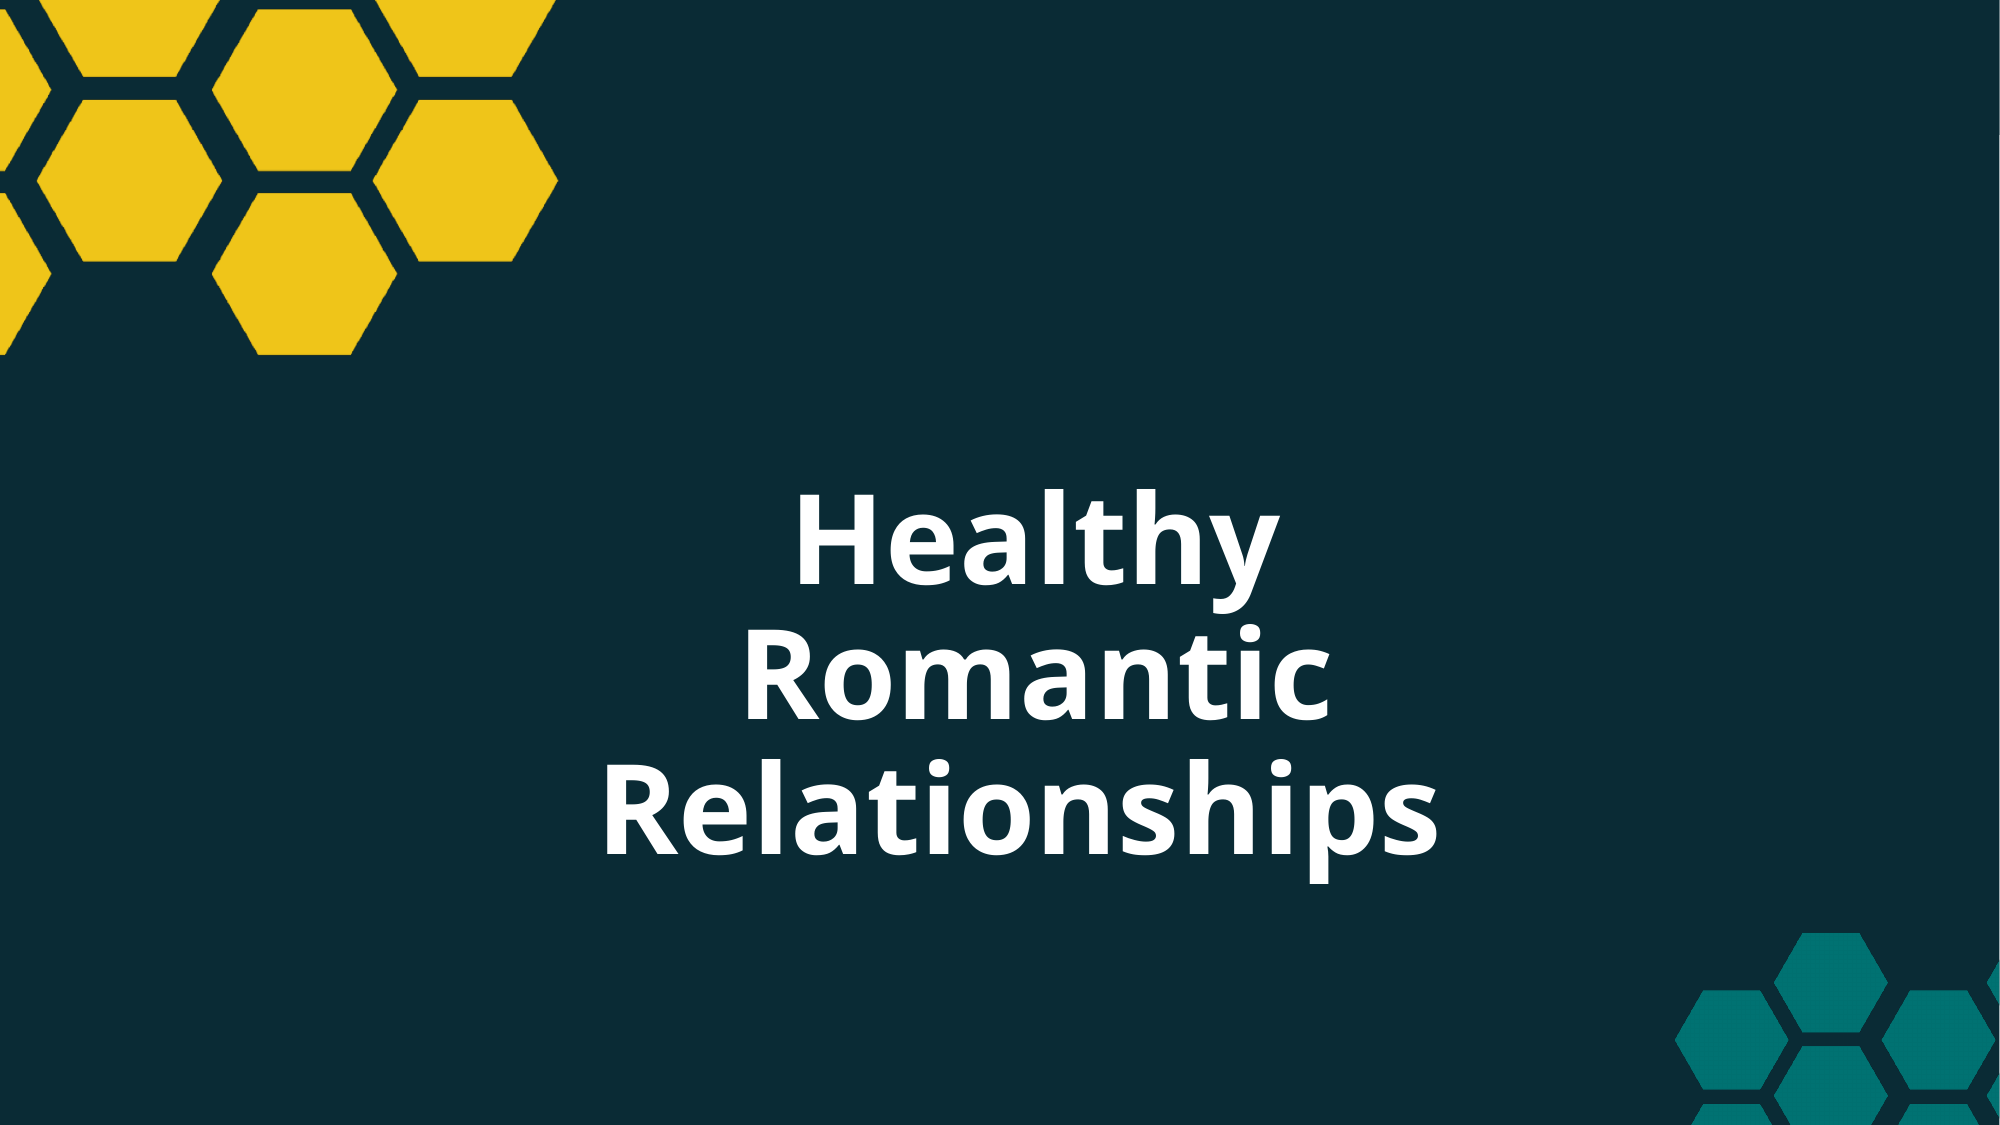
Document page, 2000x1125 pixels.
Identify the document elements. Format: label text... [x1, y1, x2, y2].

list Healthy Romantic Relationships [462, 468, 1609, 781]
picture [0, 0, 602, 430]
picture [1613, 589, 2000, 1125]
